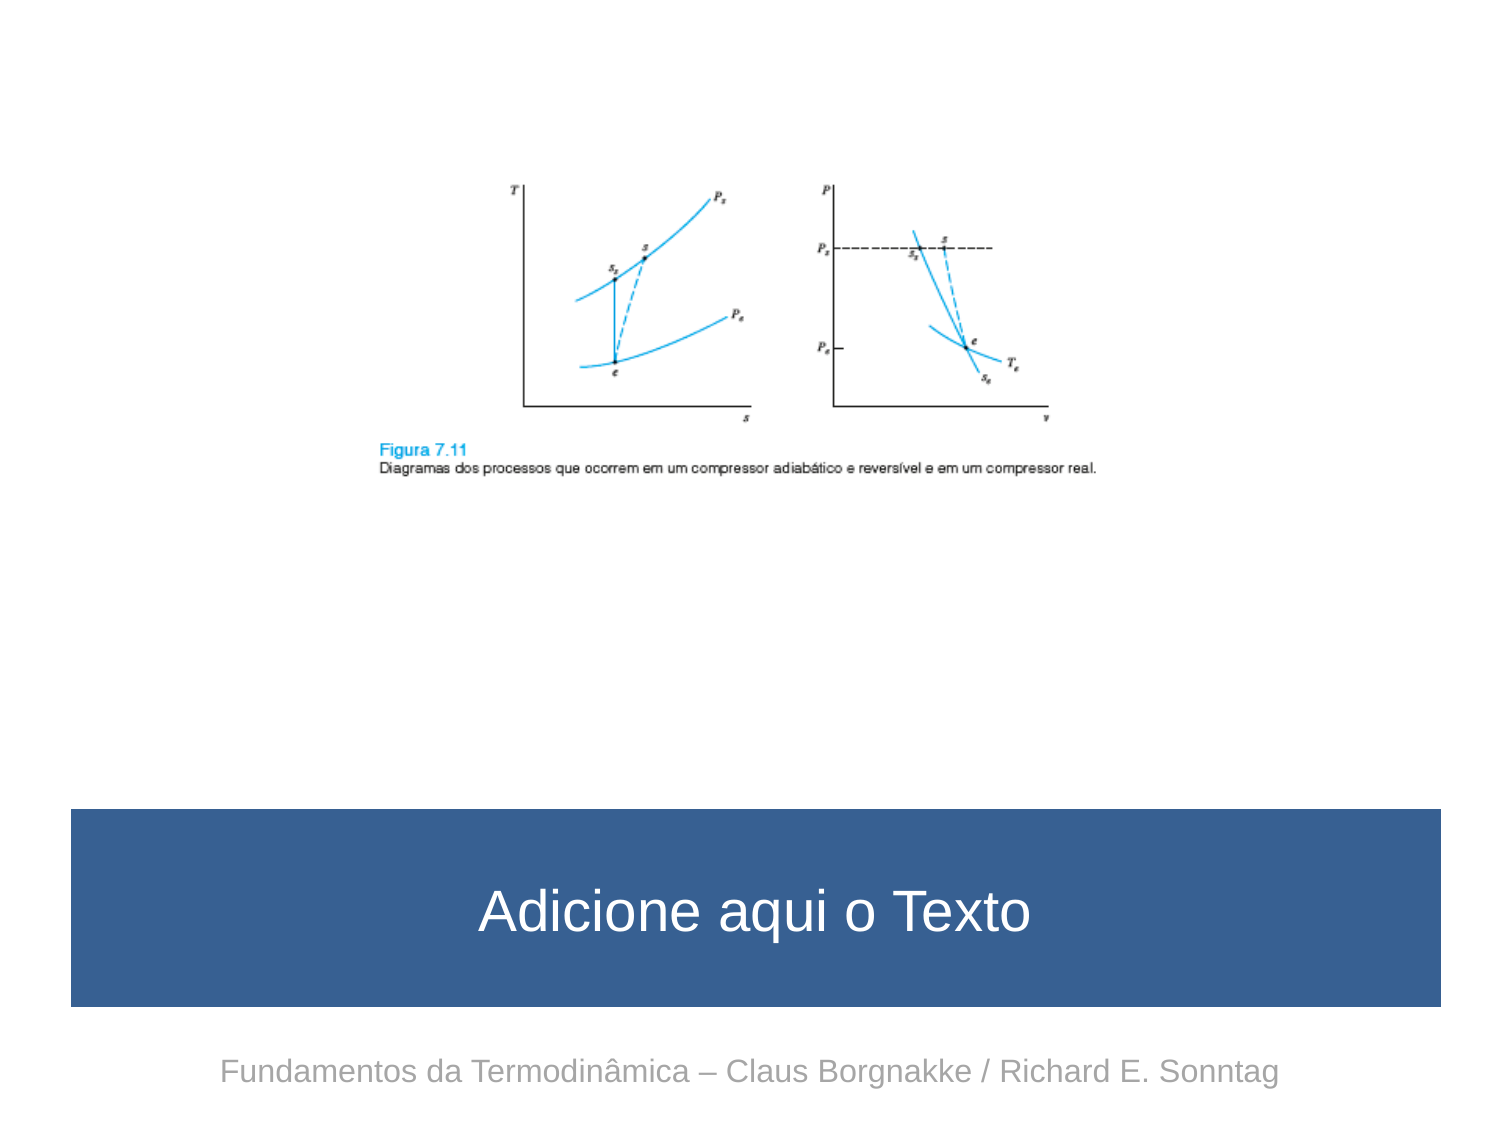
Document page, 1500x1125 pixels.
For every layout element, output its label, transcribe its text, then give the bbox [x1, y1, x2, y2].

picture [348, 160, 1110, 490]
footer Fundamentos da Termodinâmica – Claus Borgnakke / Richard E. Sonntag [0, 1042, 1500, 1103]
text_box Adicione aqui o Texto [70, 808, 1442, 1008]
